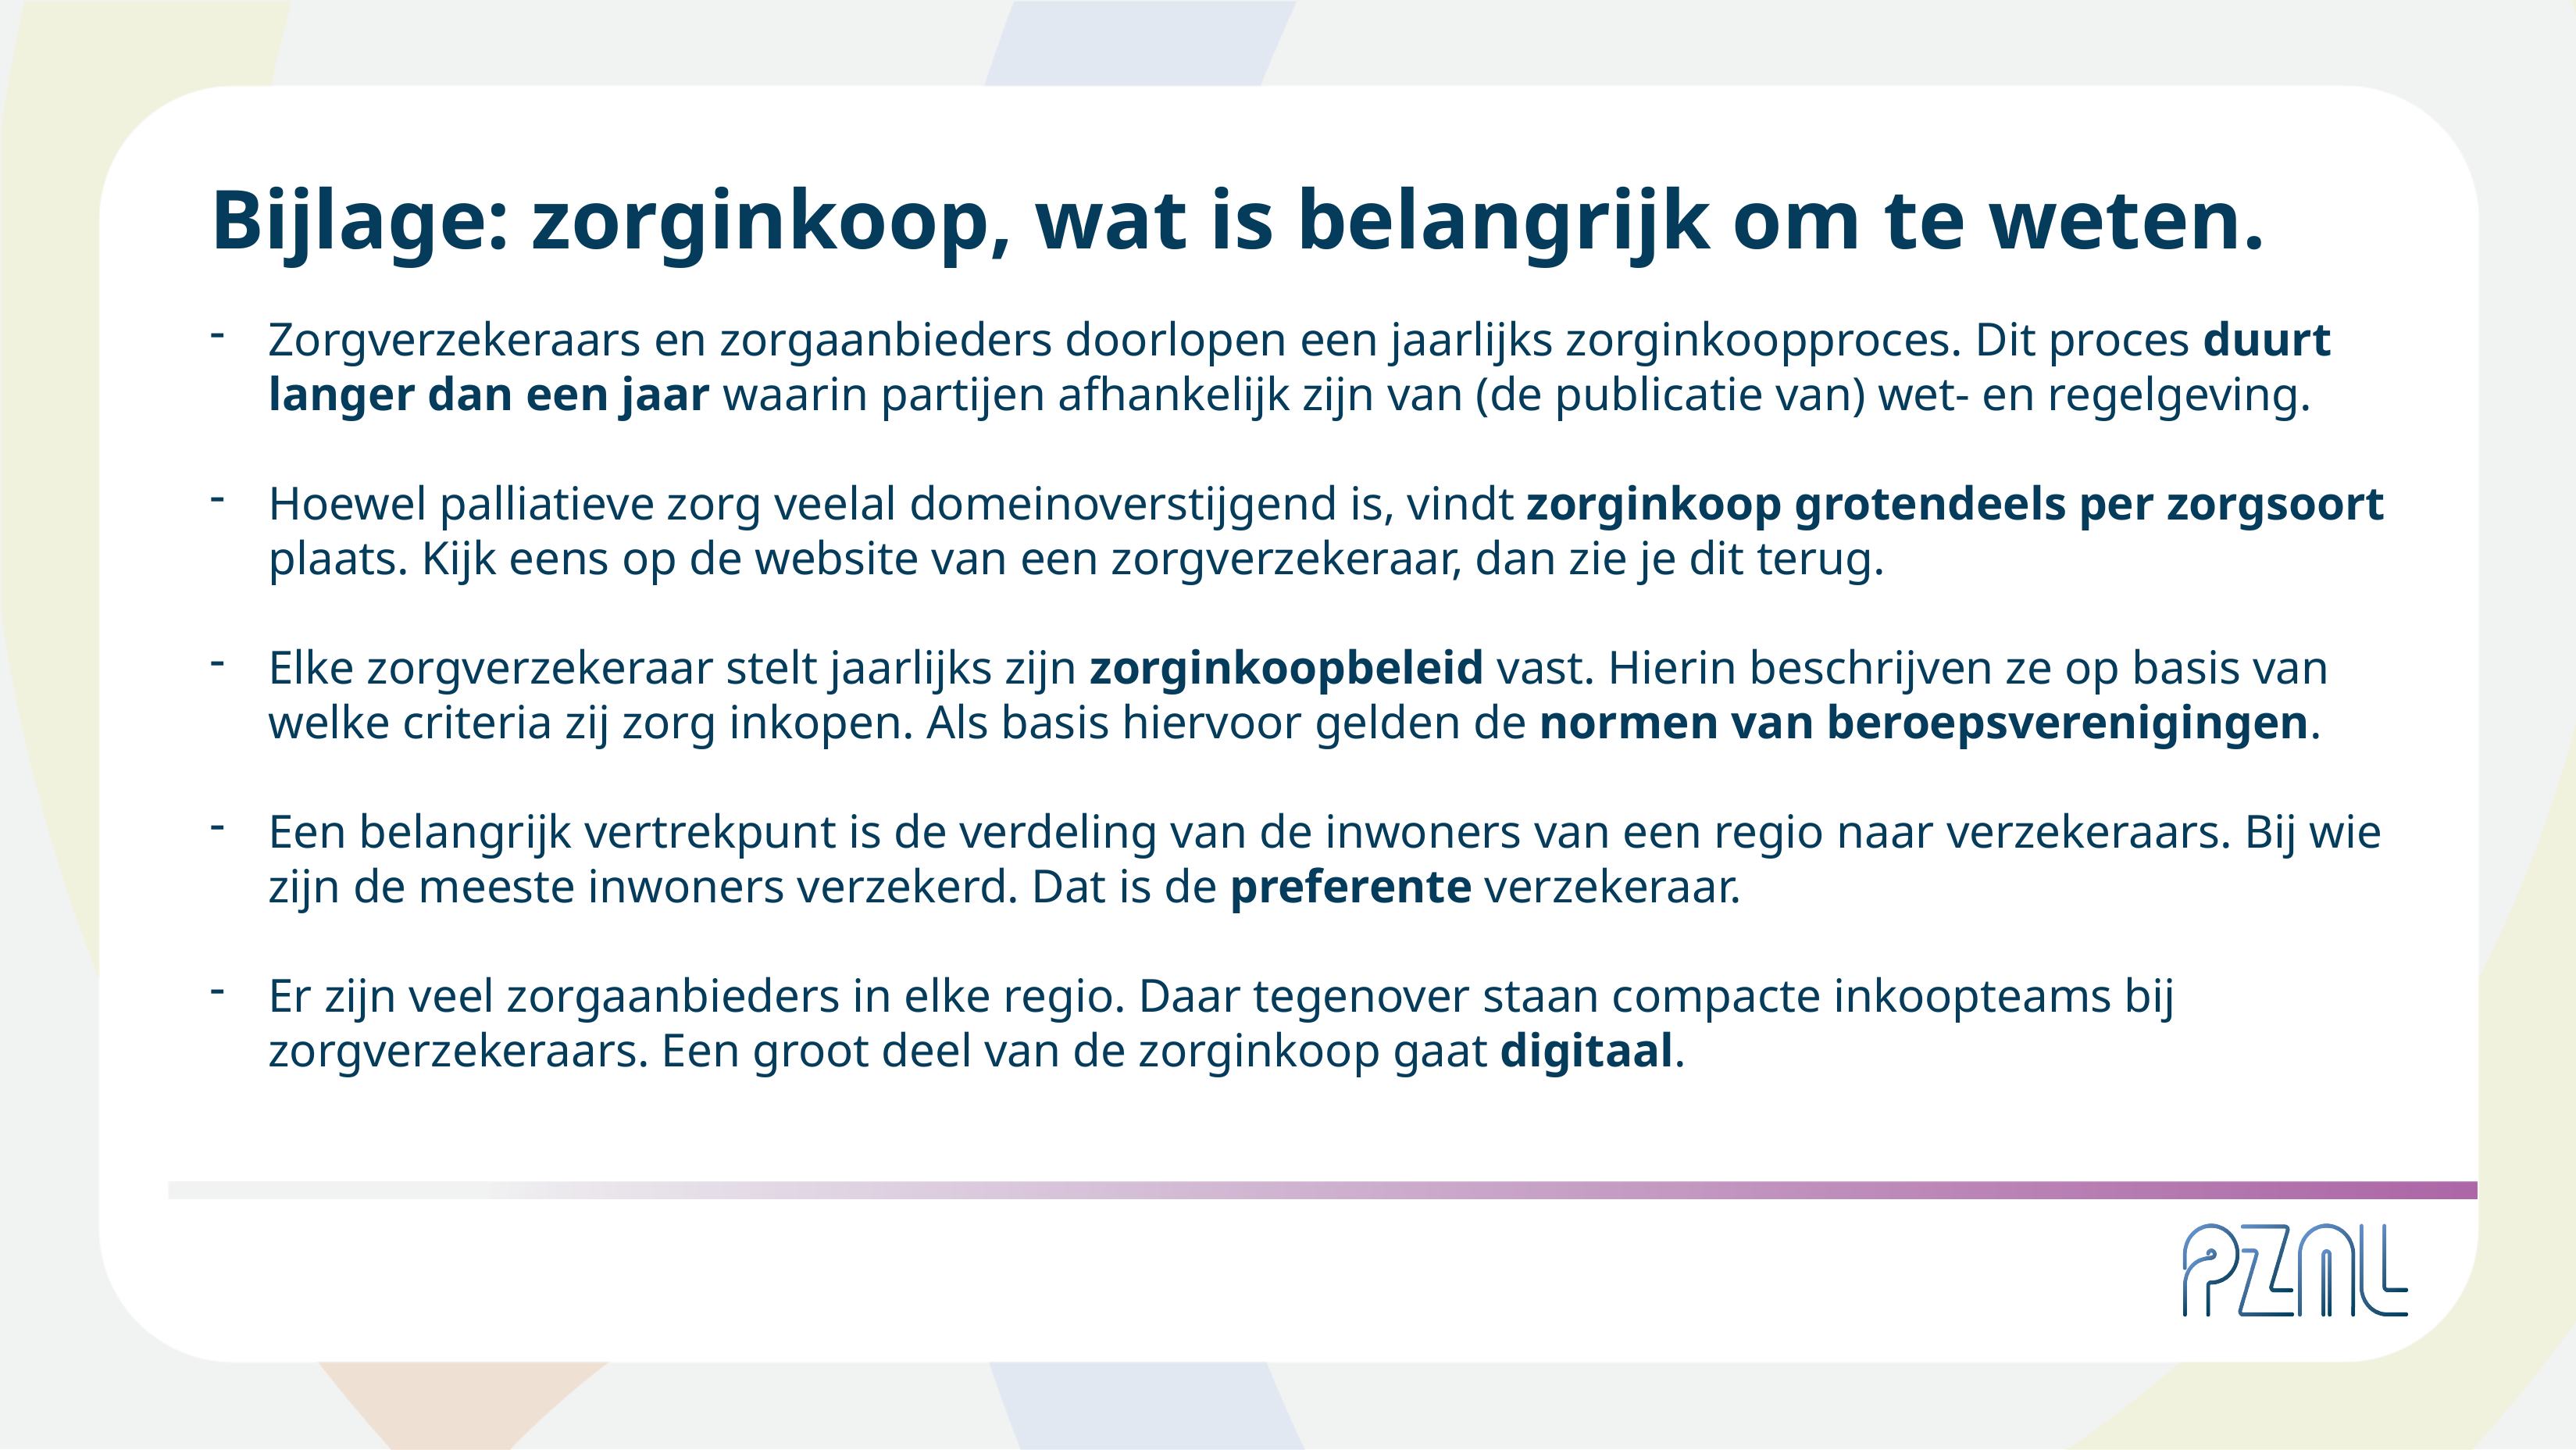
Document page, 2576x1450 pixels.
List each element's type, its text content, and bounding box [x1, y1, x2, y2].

list Zorgverzekeraars en zorgaanbieders doorlopen een jaarlijks zorginkoopproces. Dit proces duurt langer dan een jaar waarin partijen afhankelijk zijn van (de publicatie van) wet- en regelgeving. Hoewel palliatieve zorg veelal domeinoverstijgend is, vindt zorginkoop grotendeels per zorgsoort plaats. Kijk eens op de website van een zorgverzekeraar, dan zie je dit terug. Elke zorgverzekeraar stelt jaarlijks zijn zorginkoopbeleid vast. Hierin beschrijven ze op basis van welke criteria zij zorg inkopen. Als basis hiervoor gelden de normen van beroepsverenigingen. Een belangrijk vertrekpunt is de verdeling van de inwoners van een regio naar verzekeraars. Bij wie zijn de meeste inwoners verzekerd. Dat is de preferente verzekeraar. Er zijn veel zorgaanbieders in elke regio. Daar tegenover staan compacte inkoopteams bij zorgverzekeraars. Een groot deel van de zorginkoop gaat digitaal. [198, 305, 2469, 1158]
list Bijlage: zorginkoop, wat is belangrijk om te weten. [198, 134, 2399, 305]
picture [1, 0, 2576, 1450]
